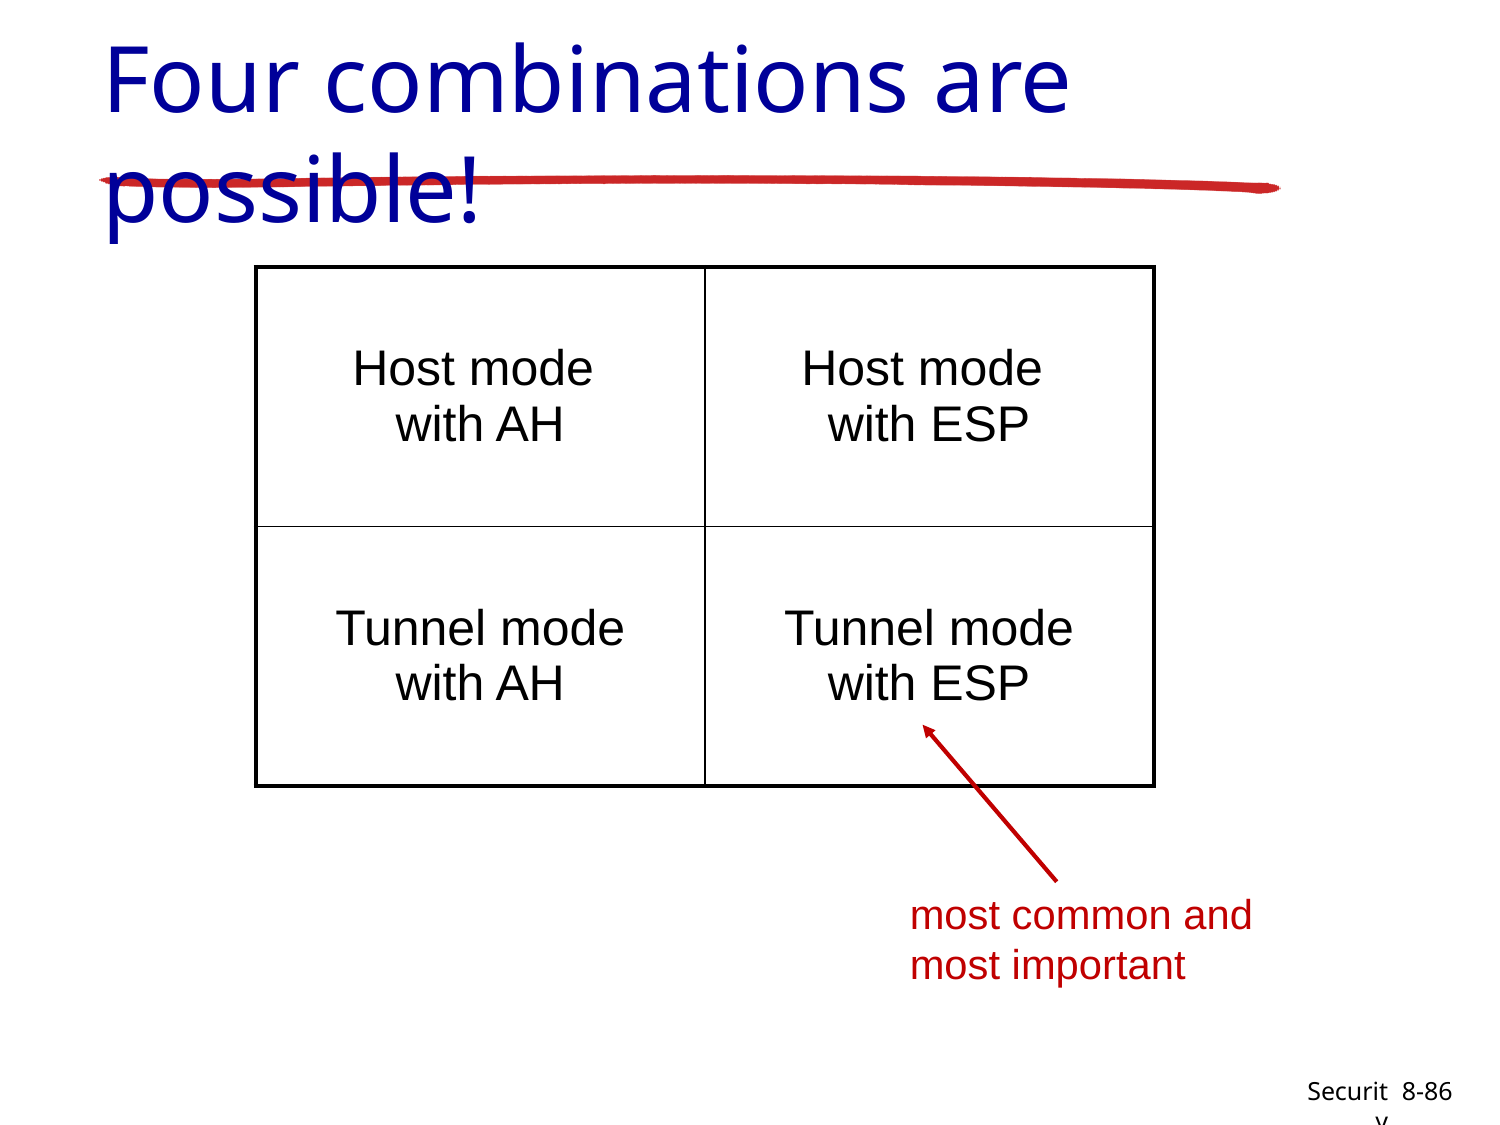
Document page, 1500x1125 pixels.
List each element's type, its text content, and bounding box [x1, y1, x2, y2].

text_box 8-86 [1387, 1068, 1500, 1113]
text_box most common and most important [894, 880, 1269, 995]
title Four combinations are possible! [87, 37, 1363, 225]
table_header Host mode with AH [258, 269, 704, 526]
table_cell Tunnel mode with ESP [706, 527, 1152, 784]
text_box [922, 724, 1056, 880]
footer Security [1284, 1067, 1403, 1110]
picture [93, 170, 1294, 200]
table_cell Tunnel mode with AH [258, 527, 704, 784]
table_header Host mode with ESP [706, 269, 1152, 526]
